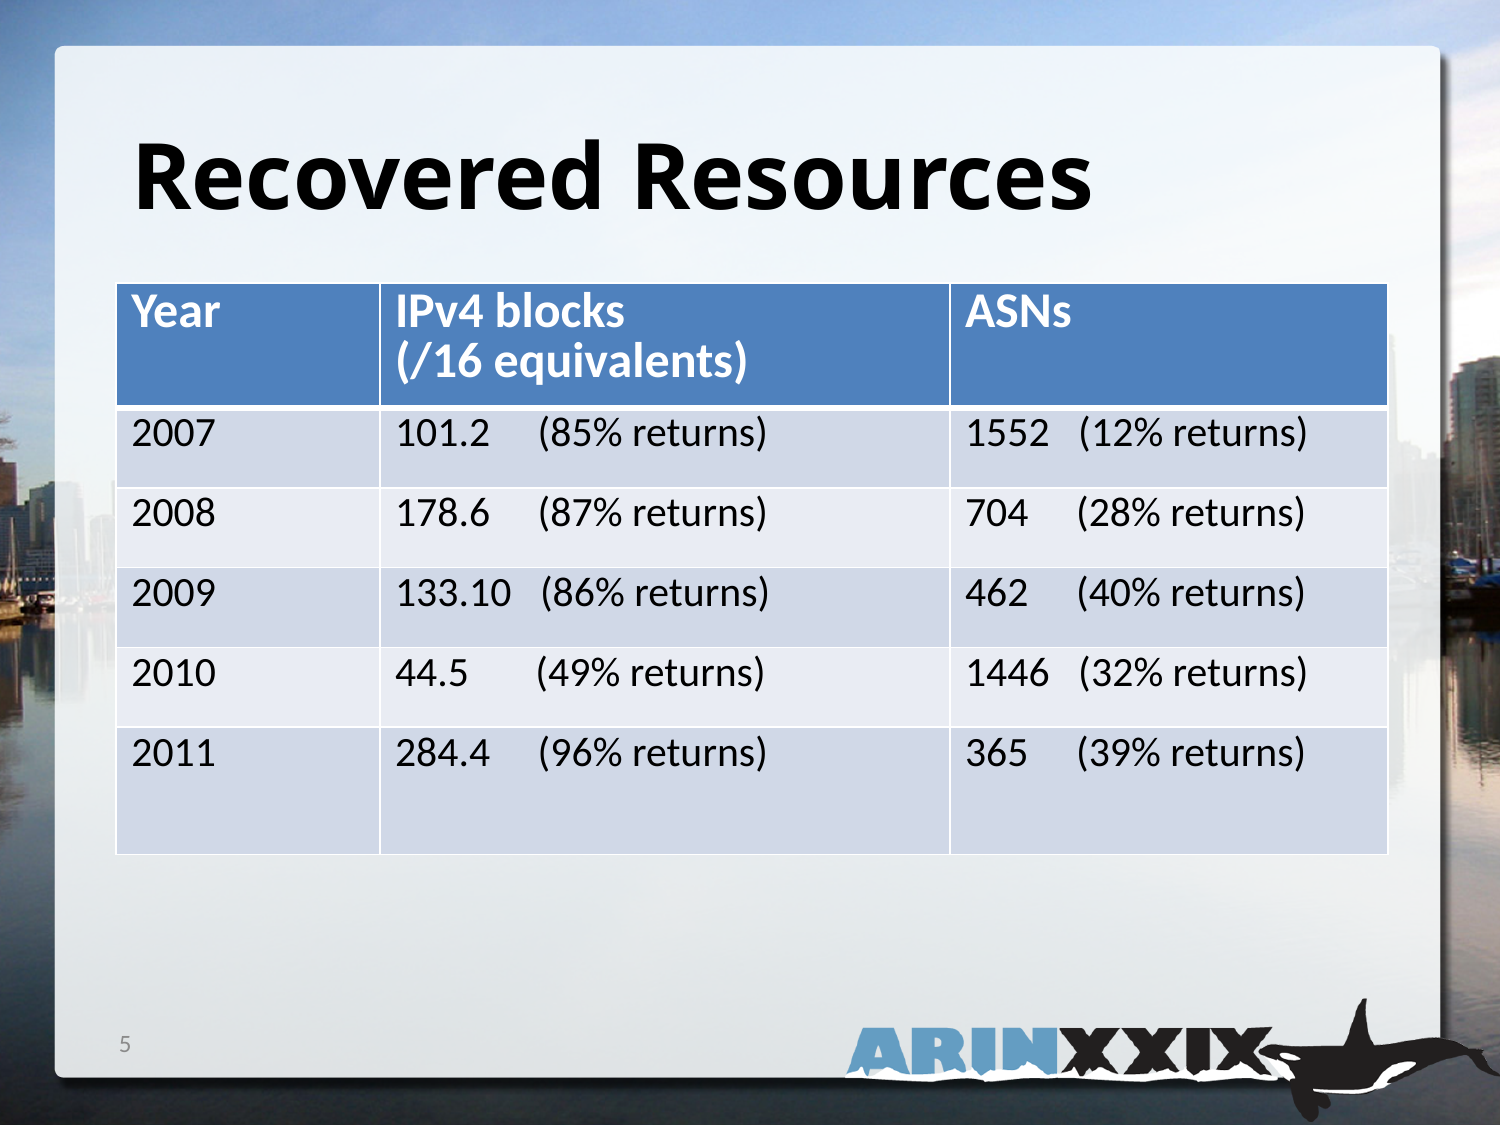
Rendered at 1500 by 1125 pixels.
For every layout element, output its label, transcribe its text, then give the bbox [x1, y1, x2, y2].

table_cell 44.5 (49% returns) [381, 648, 949, 726]
table_header ASNs [951, 284, 1387, 405]
table_cell 178.6 (87% returns) [381, 489, 949, 567]
table_cell 2008 [117, 489, 379, 567]
slide_number 5 [75, 1012, 147, 1073]
table_cell 2007 [117, 411, 379, 487]
table_cell 2009 [117, 568, 379, 647]
table_cell 704 (28% returns) [951, 489, 1387, 567]
table_cell 1552 (12% returns) [951, 411, 1387, 487]
table_header Year [117, 284, 379, 405]
picture [0, 0, 1500, 1125]
table_cell 133.10 (86% returns) [381, 568, 949, 647]
table_cell 101.2 (85% returns) [381, 411, 949, 487]
table_cell 2011 [117, 728, 379, 854]
table_header IPv4 blocks (/16 equivalents) [381, 284, 949, 405]
table_cell 365 (39% returns) [951, 728, 1387, 854]
title Recovered Resources [116, 95, 1467, 251]
table_cell 462 (40% returns) [951, 568, 1387, 647]
table_cell 284.4 (96% returns) [381, 728, 949, 854]
table_cell 2010 [117, 648, 379, 726]
table_cell 1446 (32% returns) [951, 648, 1387, 726]
